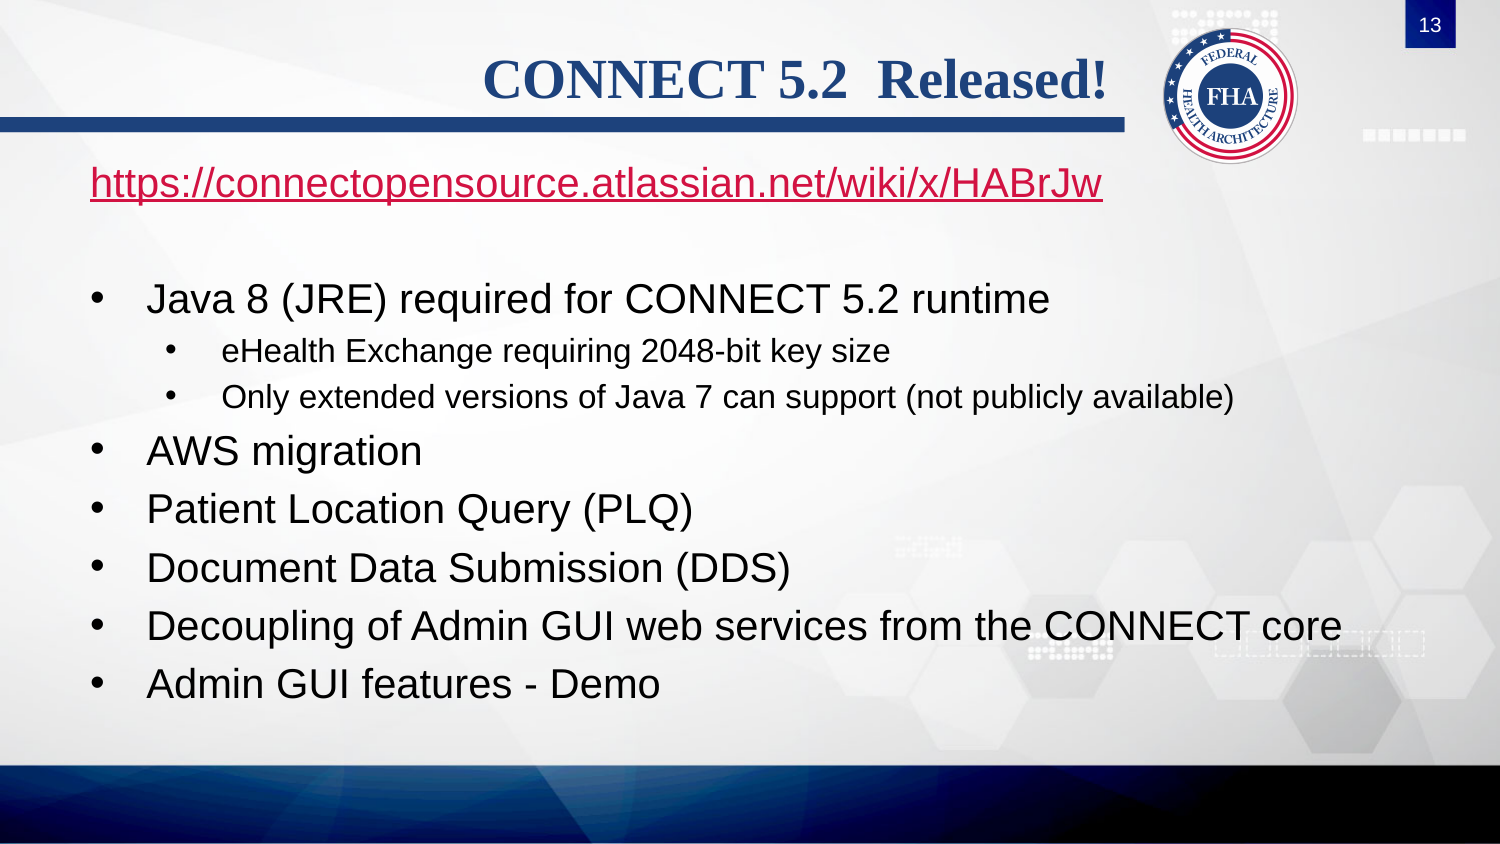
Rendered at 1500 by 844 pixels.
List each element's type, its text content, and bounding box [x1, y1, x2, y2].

list https://connectopensource.atlassian.net/wiki/x/HABrJw Java 8 (JRE) required for CONNECT 5.2 runtime eHealth Exchange requiring 2048-bit key size Only extended versions of Java 7 can support (not publicly available) AWS migration Patient Location Query (PLQ) Document Data Submission (DDS) Decoupling of Admin GUI web services from the CONNECT core Admin GUI features - Demo [75, 147, 1425, 710]
picture [0, 0, 1500, 844]
slide_number 13 [1400, 1, 1460, 48]
title CONNECT 5.2 Released! [75, 33, 1125, 118]
